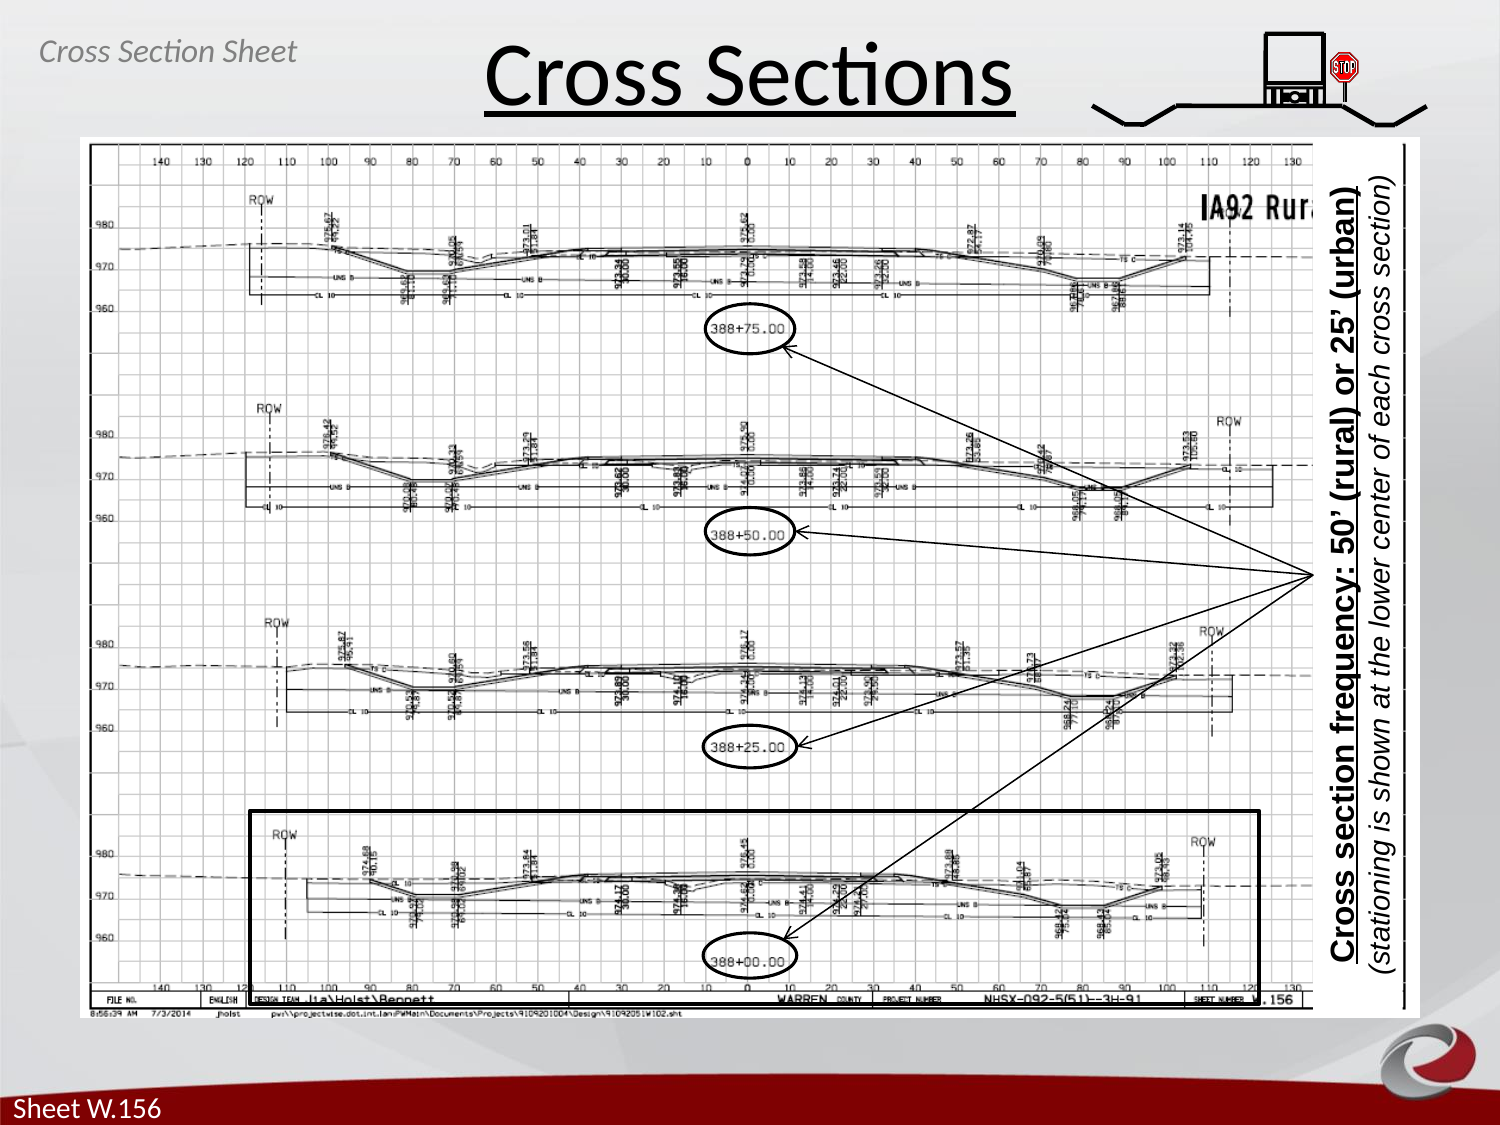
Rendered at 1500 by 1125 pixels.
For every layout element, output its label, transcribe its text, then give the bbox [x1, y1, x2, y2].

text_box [781, 346, 1314, 576]
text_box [796, 584, 1314, 747]
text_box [782, 582, 1314, 940]
text_box Sheet W.156 [0, 1089, 175, 1125]
text_box Cross Section Sheet [24, 28, 313, 69]
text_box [1091, 32, 1427, 126]
picture [0, 0, 1500, 1125]
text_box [1329, 51, 1359, 103]
title Cross Sections [75, 0, 1425, 138]
